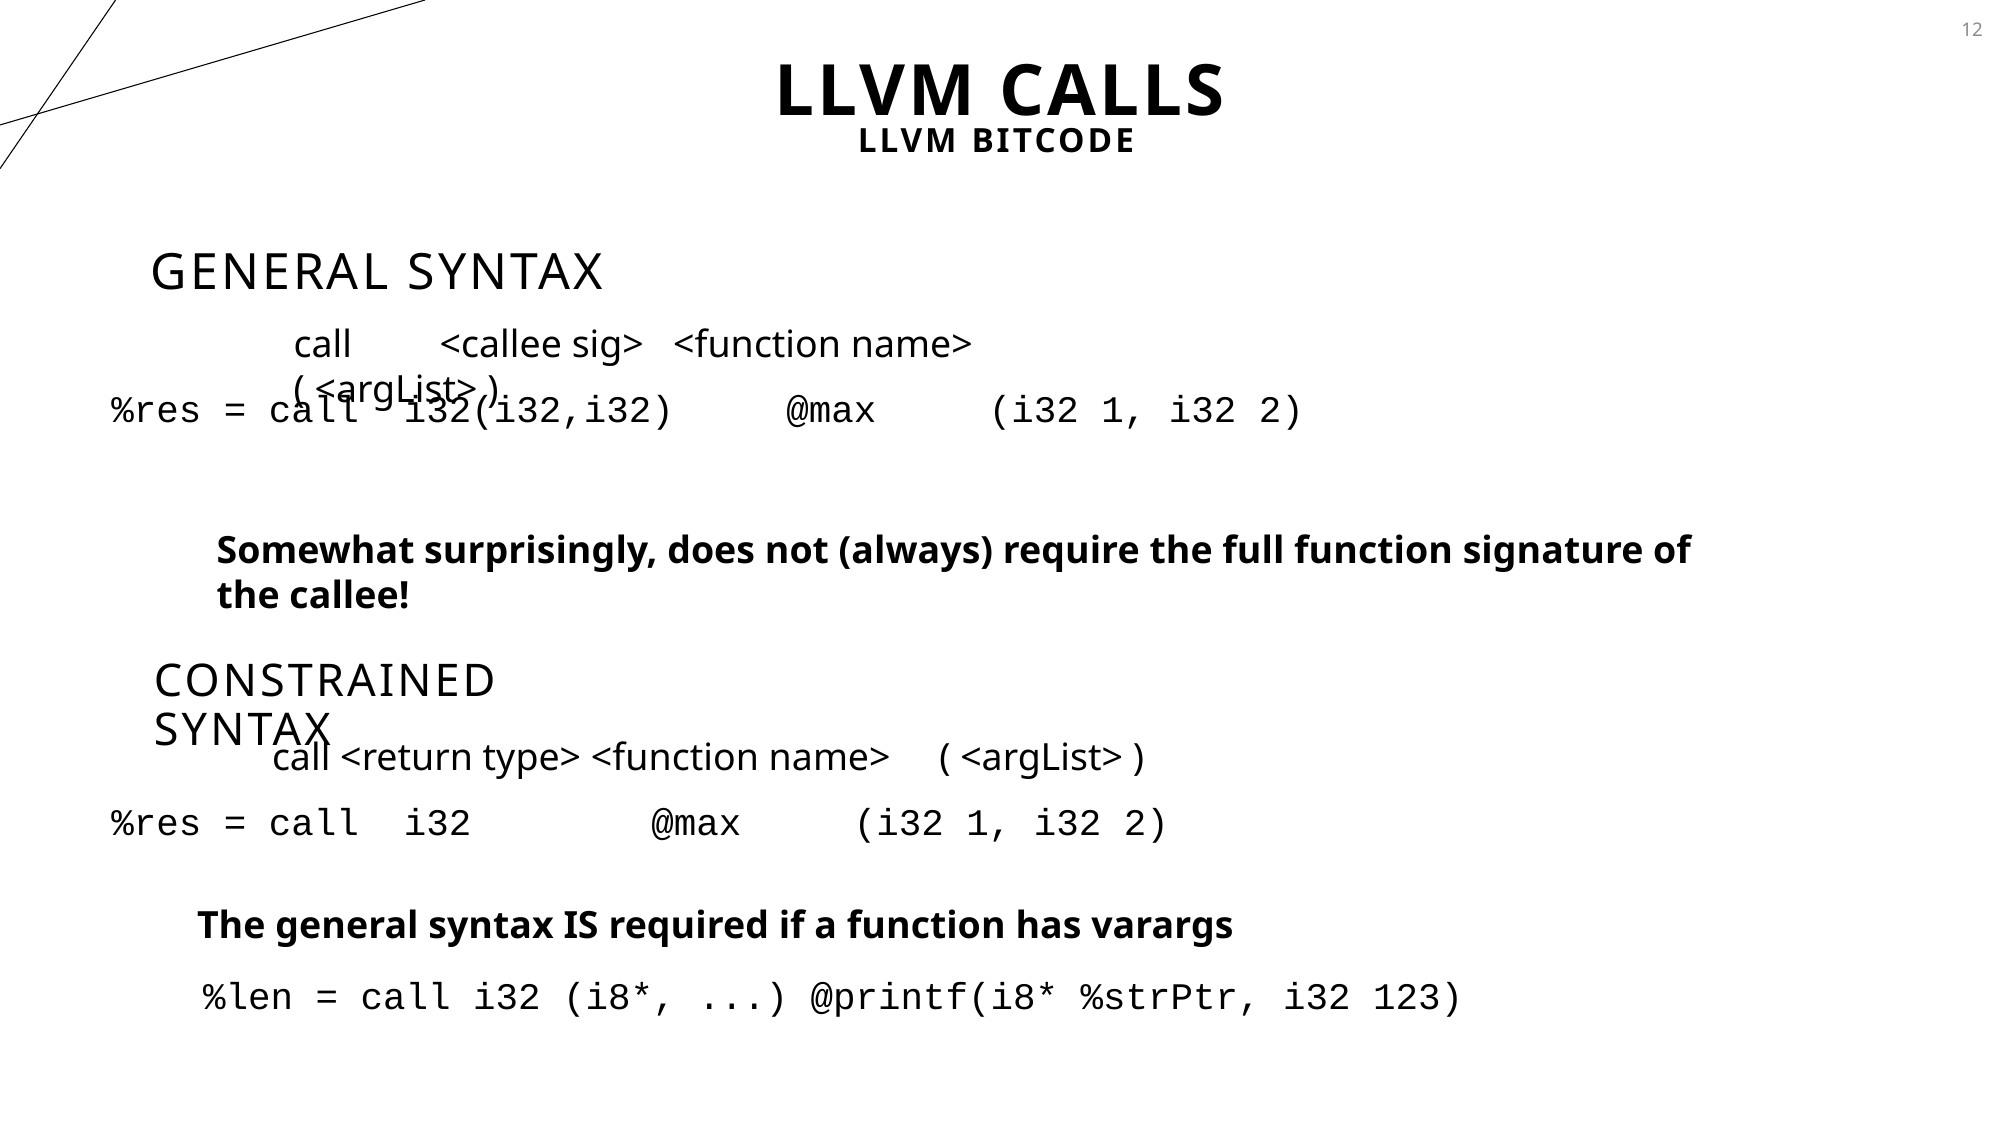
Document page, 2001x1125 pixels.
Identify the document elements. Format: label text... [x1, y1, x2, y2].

text_box Somewhat surprisingly, does not (always) require the full function signature of the callee! [201, 518, 1723, 624]
text_box %res = call i32(i32,i32) @max (i32 1, i32 2) [96, 377, 1750, 438]
text_box Constrained Syntax [139, 650, 669, 763]
text_box %len = call i32 (i8*, ...) @printf(i8* %strPtr, i32 123) [188, 964, 1483, 1025]
title LLVM Calls [1, 0, 1999, 202]
text_box call <return type> <function name> ( <argList> ) [257, 725, 1259, 786]
text_box %res = call i32 @max (i32 1, i32 2) [96, 790, 1750, 851]
text_box The general syntax IS required if a function has varargs [182, 893, 1704, 953]
text_box LLVM Bitcode [0, 33, 1995, 251]
text_box General syntax [135, 238, 1789, 352]
text_box call <callee sig> <function name> ( <argList> ) [278, 352, 1281, 377]
